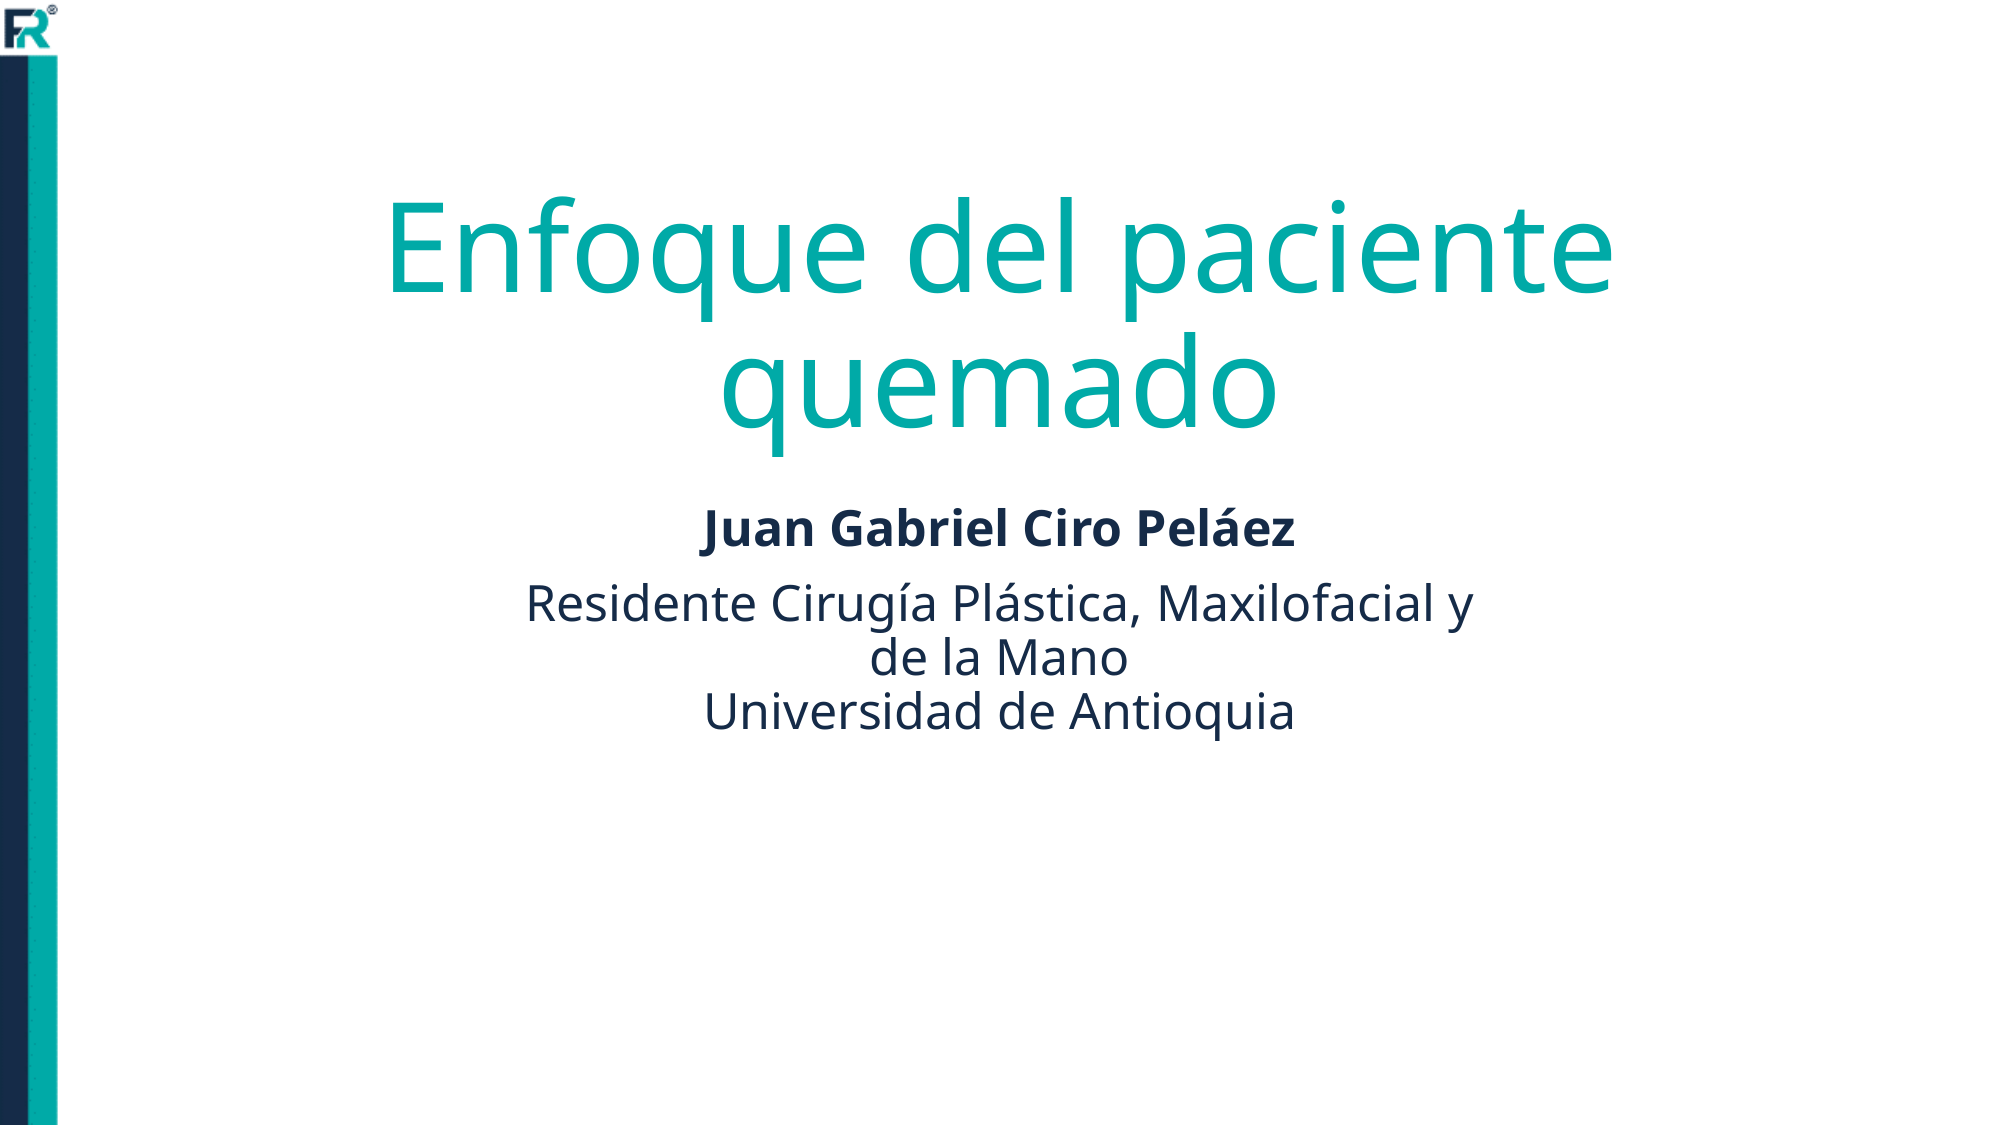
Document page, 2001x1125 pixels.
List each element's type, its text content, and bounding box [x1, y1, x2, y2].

title Enfoque del paciente quemado [249, 70, 1750, 462]
subtitle Juan Gabriel Ciro Peláez Residente Cirugía Plástica, Maxilofacial y de la Mano Universidad de Antioquia [508, 496, 1492, 768]
picture [0, 0, 2001, 1125]
